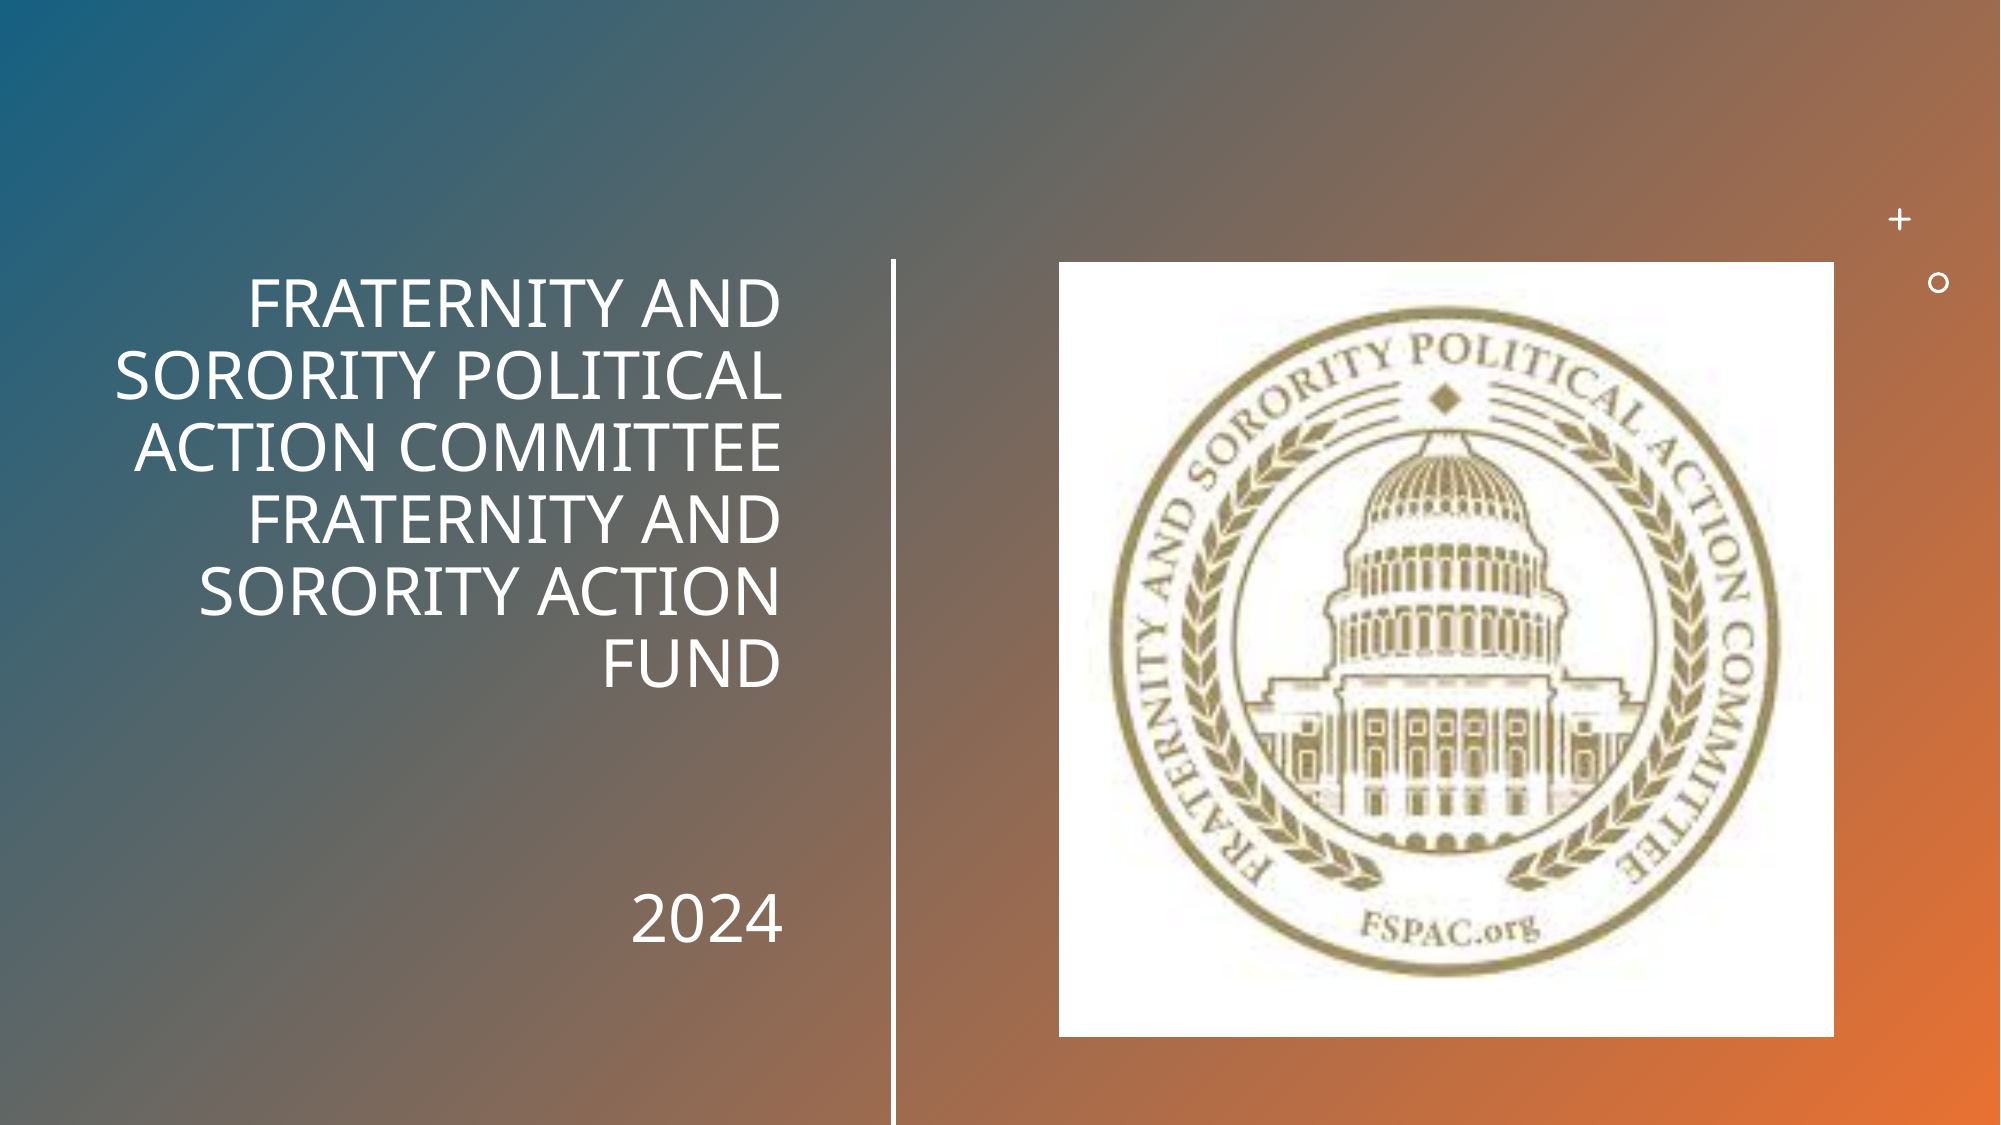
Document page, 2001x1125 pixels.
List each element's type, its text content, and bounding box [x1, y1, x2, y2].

title FRATERNITY AND SORORITY POLITICAL ACTION COMMITTEE FRATERNITY AND SORORITY ACTION FUND [75, 262, 799, 858]
text_box [0, 0, 2000, 1125]
picture [1058, 261, 1835, 1037]
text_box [1887, 207, 1950, 294]
subtitle 2024 [75, 877, 799, 1047]
